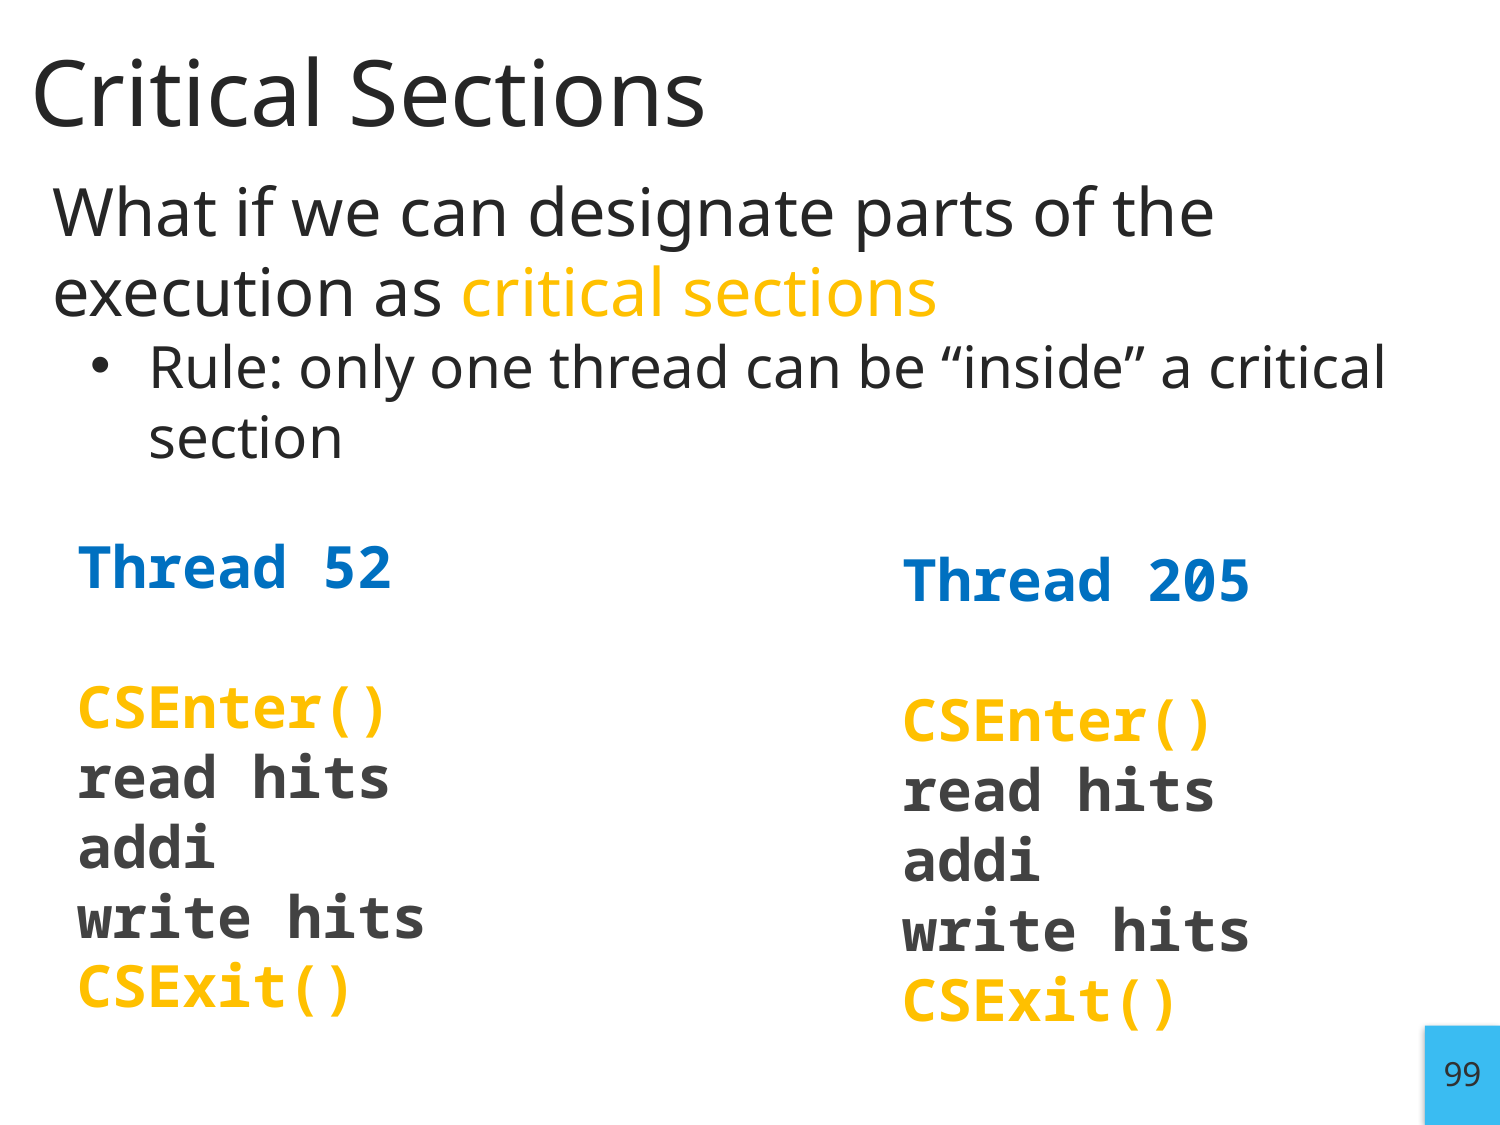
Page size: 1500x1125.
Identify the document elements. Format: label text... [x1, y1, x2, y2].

slide_number 99 [1438, 1025, 1500, 1125]
title Critical Sections [15, 16, 1485, 163]
text_box Thread 205 CSEnter() read hits addi write hits CSExit() [887, 535, 1438, 1125]
list What if we can designate parts of the execution as critical sections Rule: only one thread can be “inside” a critical section [37, 163, 1463, 1105]
text_box Thread 52 CSEnter() read hits addi write hits CSExit() [62, 522, 651, 1125]
